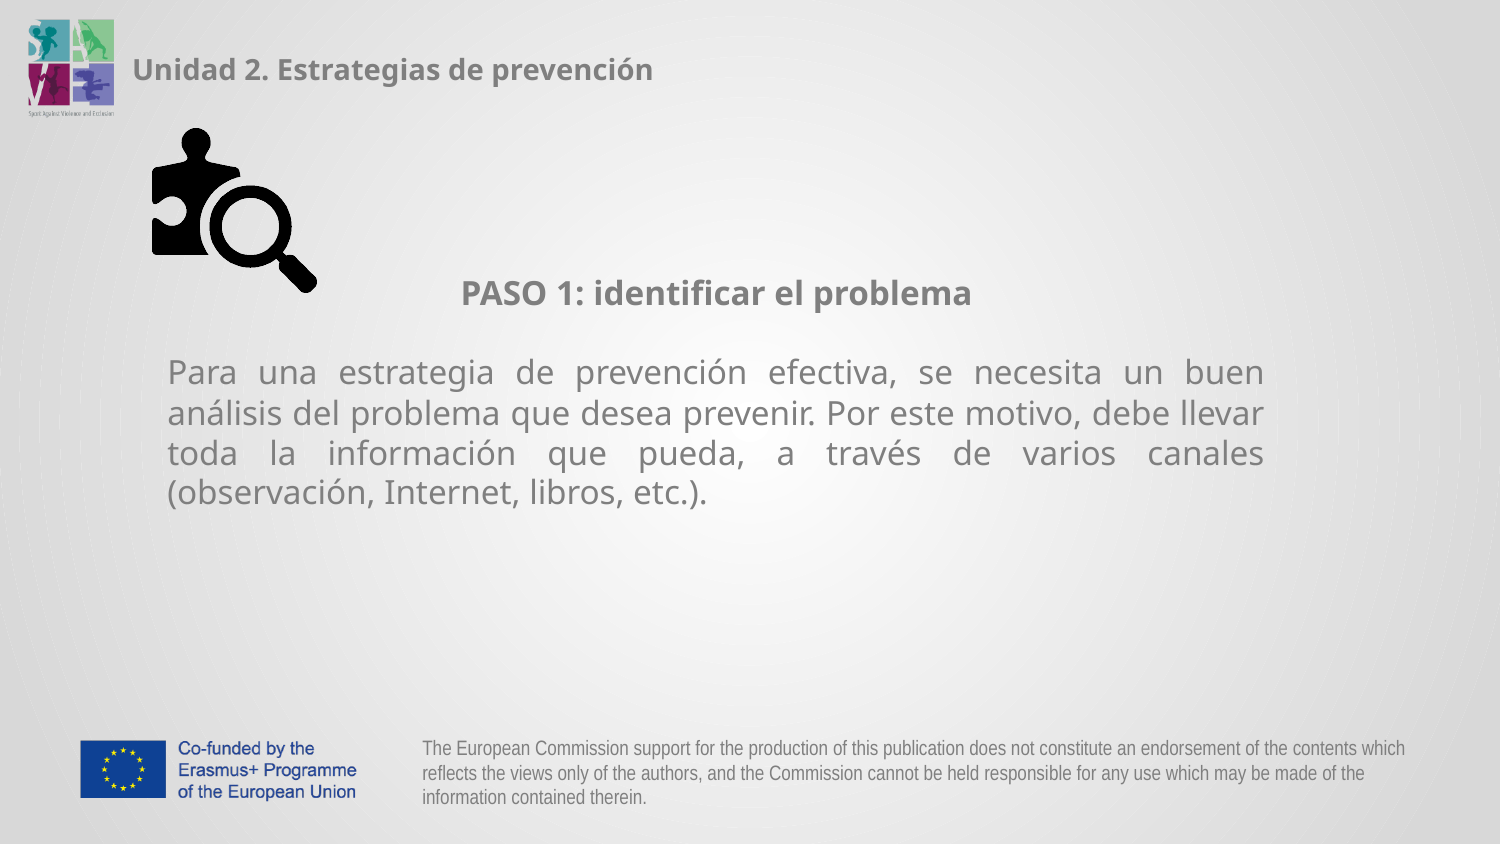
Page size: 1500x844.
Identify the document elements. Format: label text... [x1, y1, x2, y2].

picture [64, 723, 378, 814]
picture [152, 128, 317, 294]
text_box PASO 1: identificar el problema Para una estrategia de prevención efectiva, se necesita un buen análisis del problema que desea prevenir. Por este motivo, debe llevar toda la información que pueda, a través de varios canales (observación, Internet, libros, etc.). [152, 264, 1282, 519]
text_box The European Commission support for the production of this publication does not constitute an endorsement of the contents which reflects the views only of the authors, and the Commission cannot be held responsi­ble for any use which may be made of the information contained therein. [407, 726, 1447, 817]
text_box [46, 199, 1395, 621]
title Unidad 2. Estrategias de prevención [117, 35, 1393, 94]
picture [0, 0, 142, 142]
